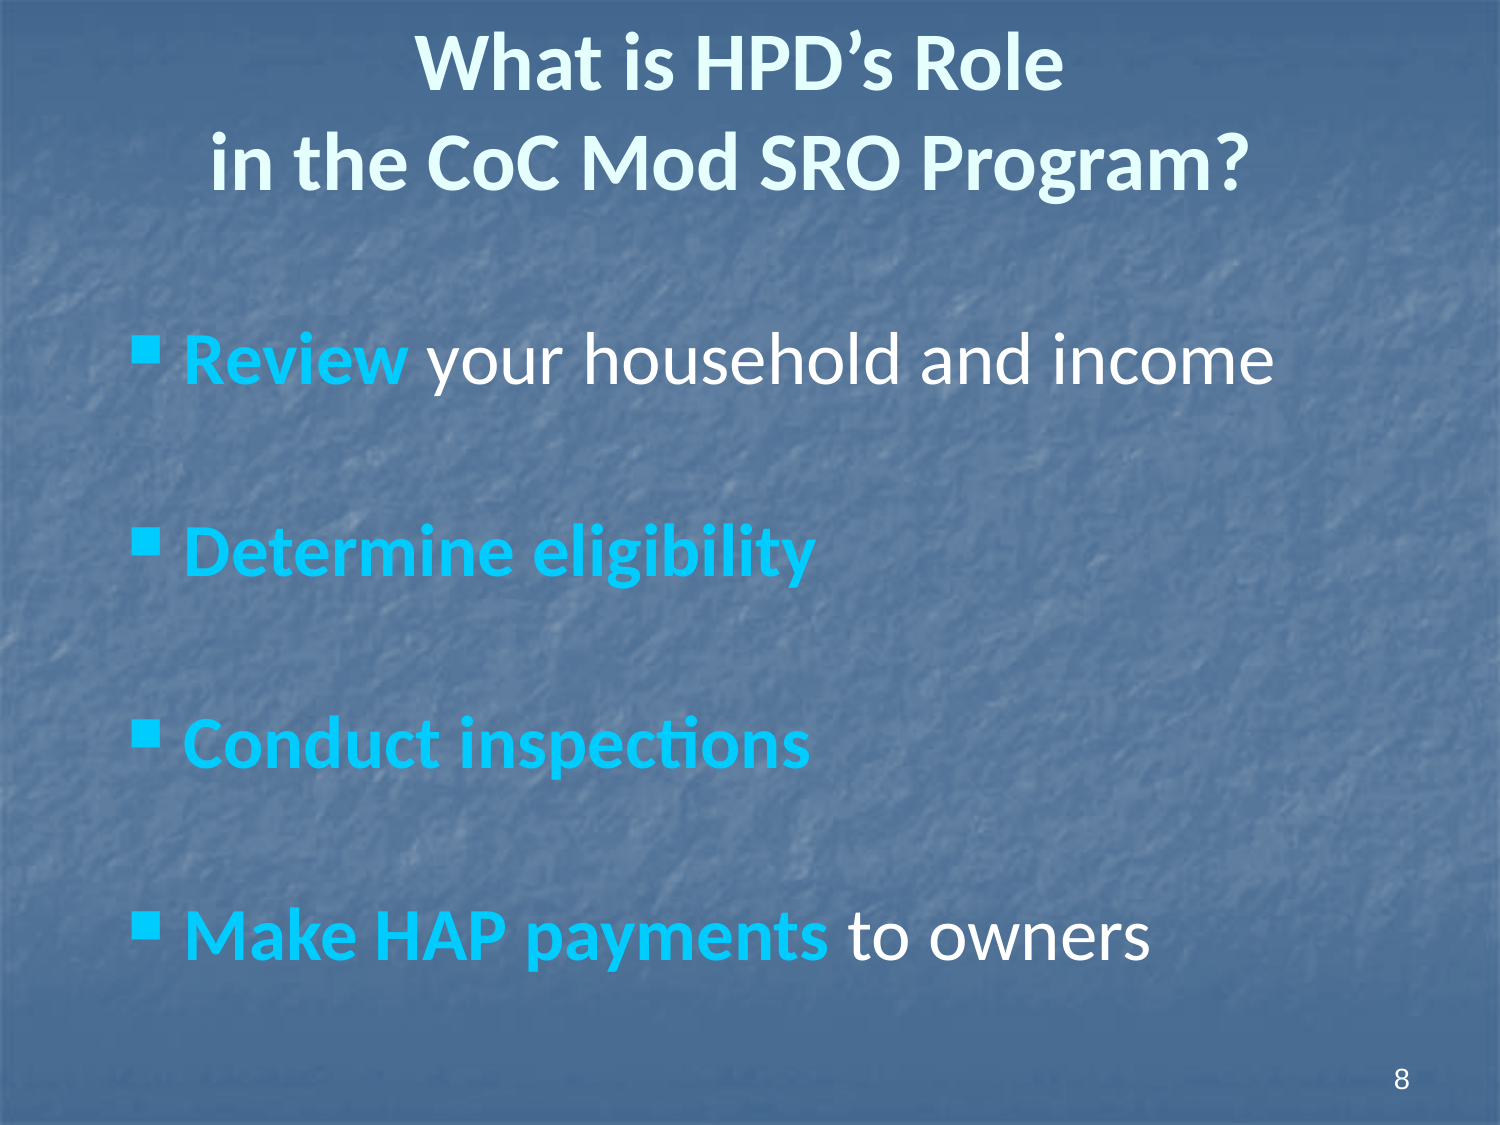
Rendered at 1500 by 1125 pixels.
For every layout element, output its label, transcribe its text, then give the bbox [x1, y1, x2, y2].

list Review your household and income Determine eligibility Conduct inspections Make HAP payments to owners [112, 312, 1500, 1125]
text_box What is HPD’s Role in the CoC Mod SRO Program? [0, 0, 1500, 215]
